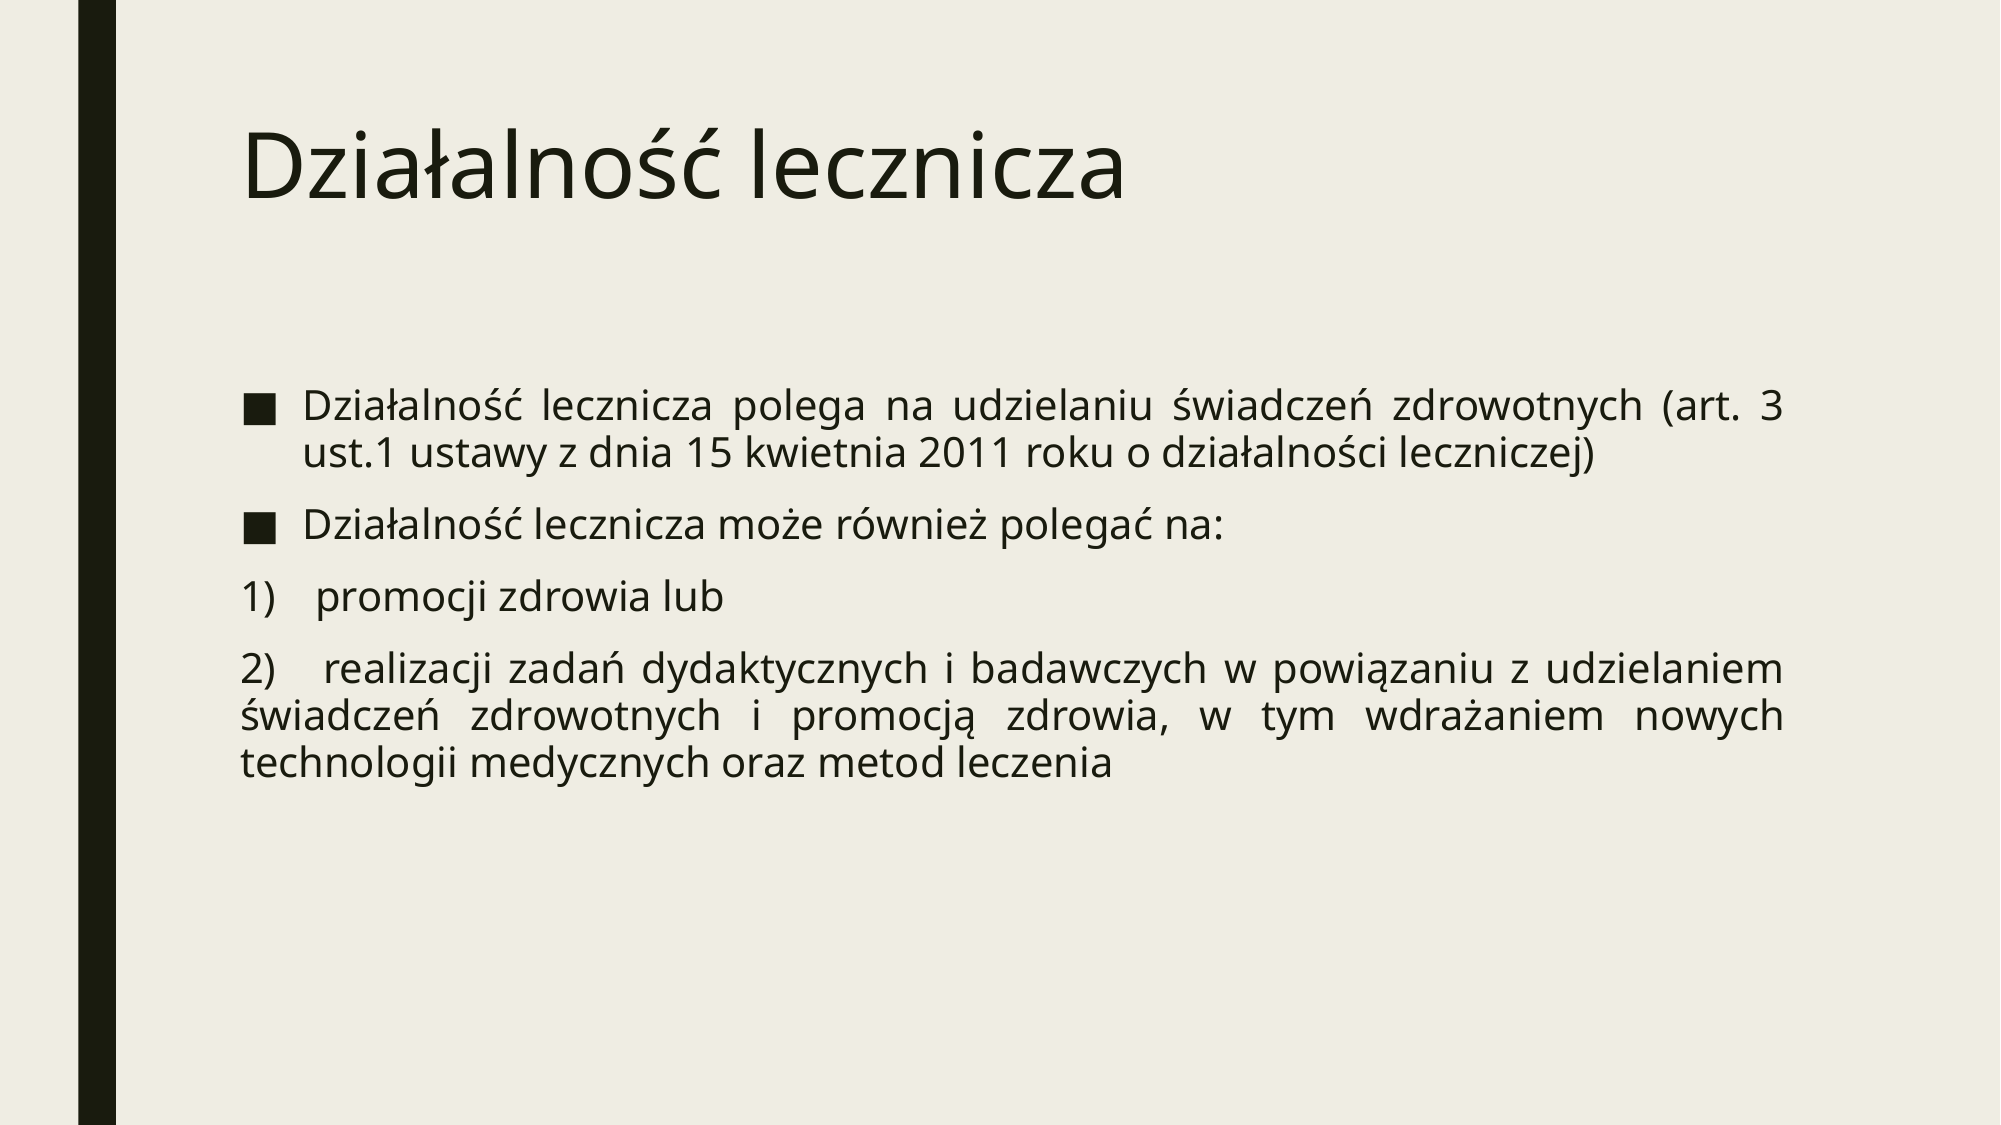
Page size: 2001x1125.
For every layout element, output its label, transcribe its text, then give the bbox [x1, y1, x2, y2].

title Działalność lecznicza [225, 112, 1800, 357]
list Działalność lecznicza polega na udzielaniu świadczeń zdrowotnych (art. 3 ust.1 ustawy z dnia 15 kwietnia 2011 roku o działalności leczniczej) Działalność lecznicza może również polegać na: promocji zdrowia lub 2) realizacji zadań dydaktycznych i badawczych w powiązaniu z udzielaniem świadczeń zdrowotnych i promocją zdrowia, w tym wdrażaniem nowych technologii medycznych oraz metod leczenia [225, 375, 1800, 963]
